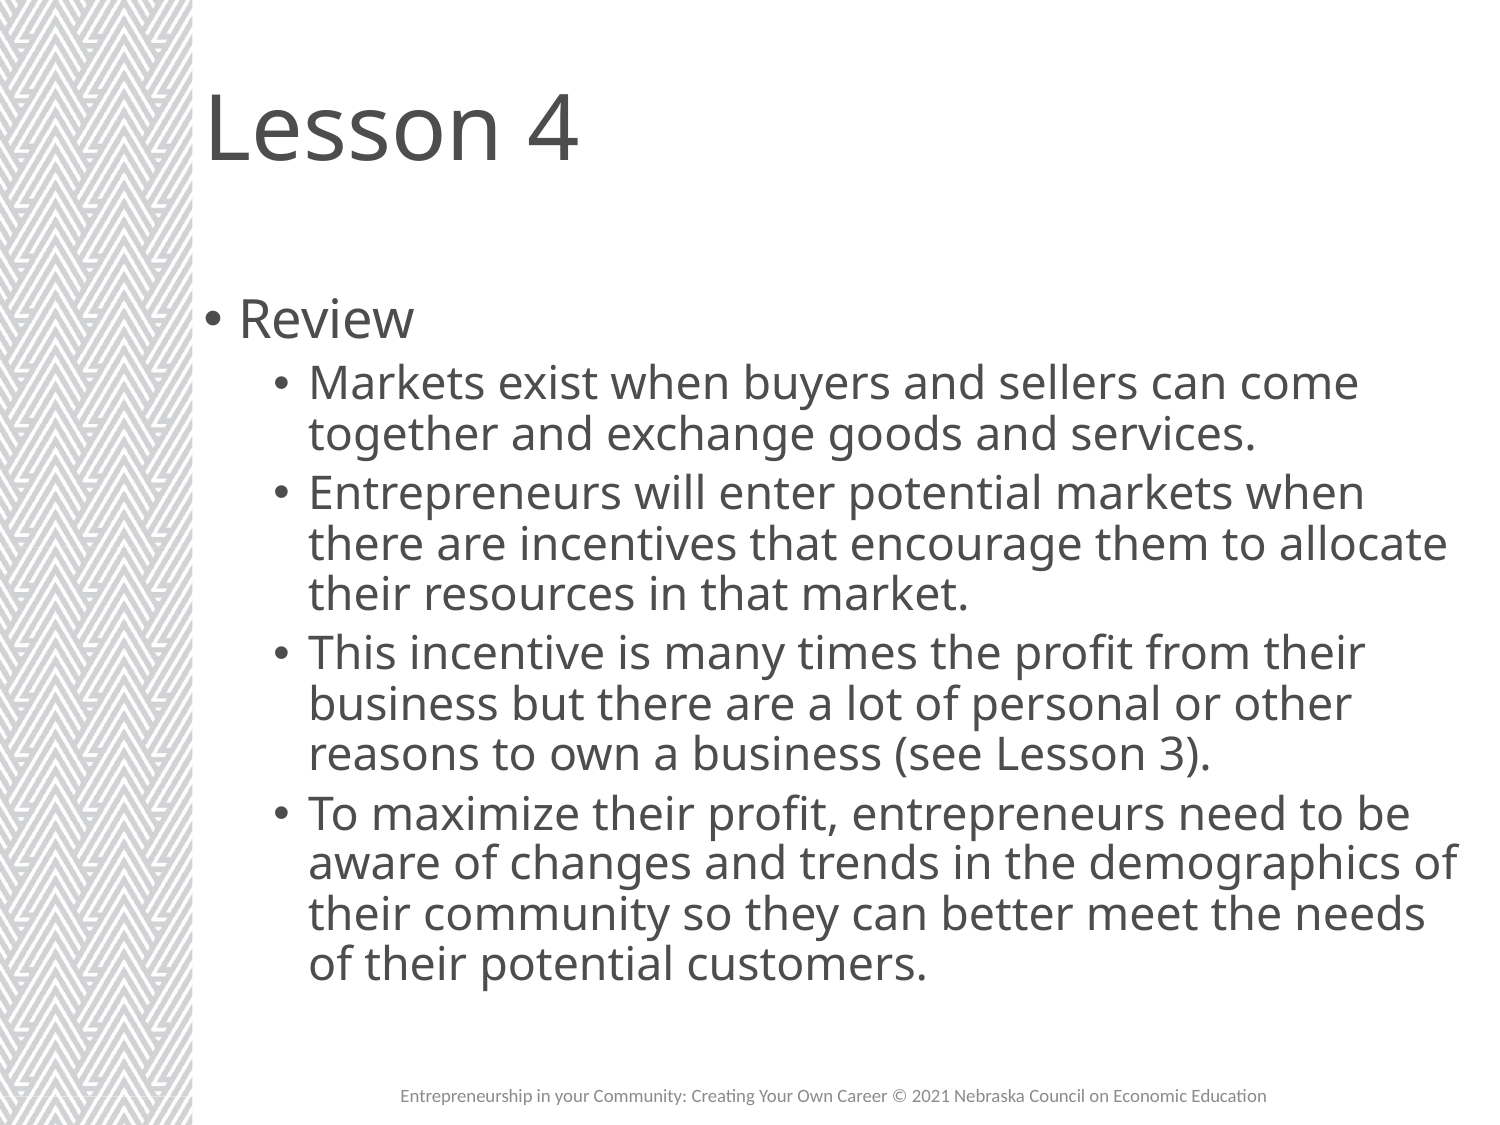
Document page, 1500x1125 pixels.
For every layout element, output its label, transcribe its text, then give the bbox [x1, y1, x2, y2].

list Review Markets exist when buyers and sellers can come together and exchange goods and services. Entrepreneurs will enter potential markets when there are incentives that encourage them to allocate their resources in that market. This incentive is many times the profit from their business but there are a lot of personal or other reasons to own a business (see Lesson 3). To maximize their profit, entrepreneurs need to be aware of changes and trends in the demographics of their community so they can better meet the needs of their potential customers. [188, 284, 1483, 999]
footer Entrepreneurship in your Community: Creating Your Own Career © 2021 Nebraska Council on Economic Education [188, 1065, 1483, 1125]
title Lesson 4 [188, 22, 1483, 240]
picture [0, 0, 1500, 1125]
